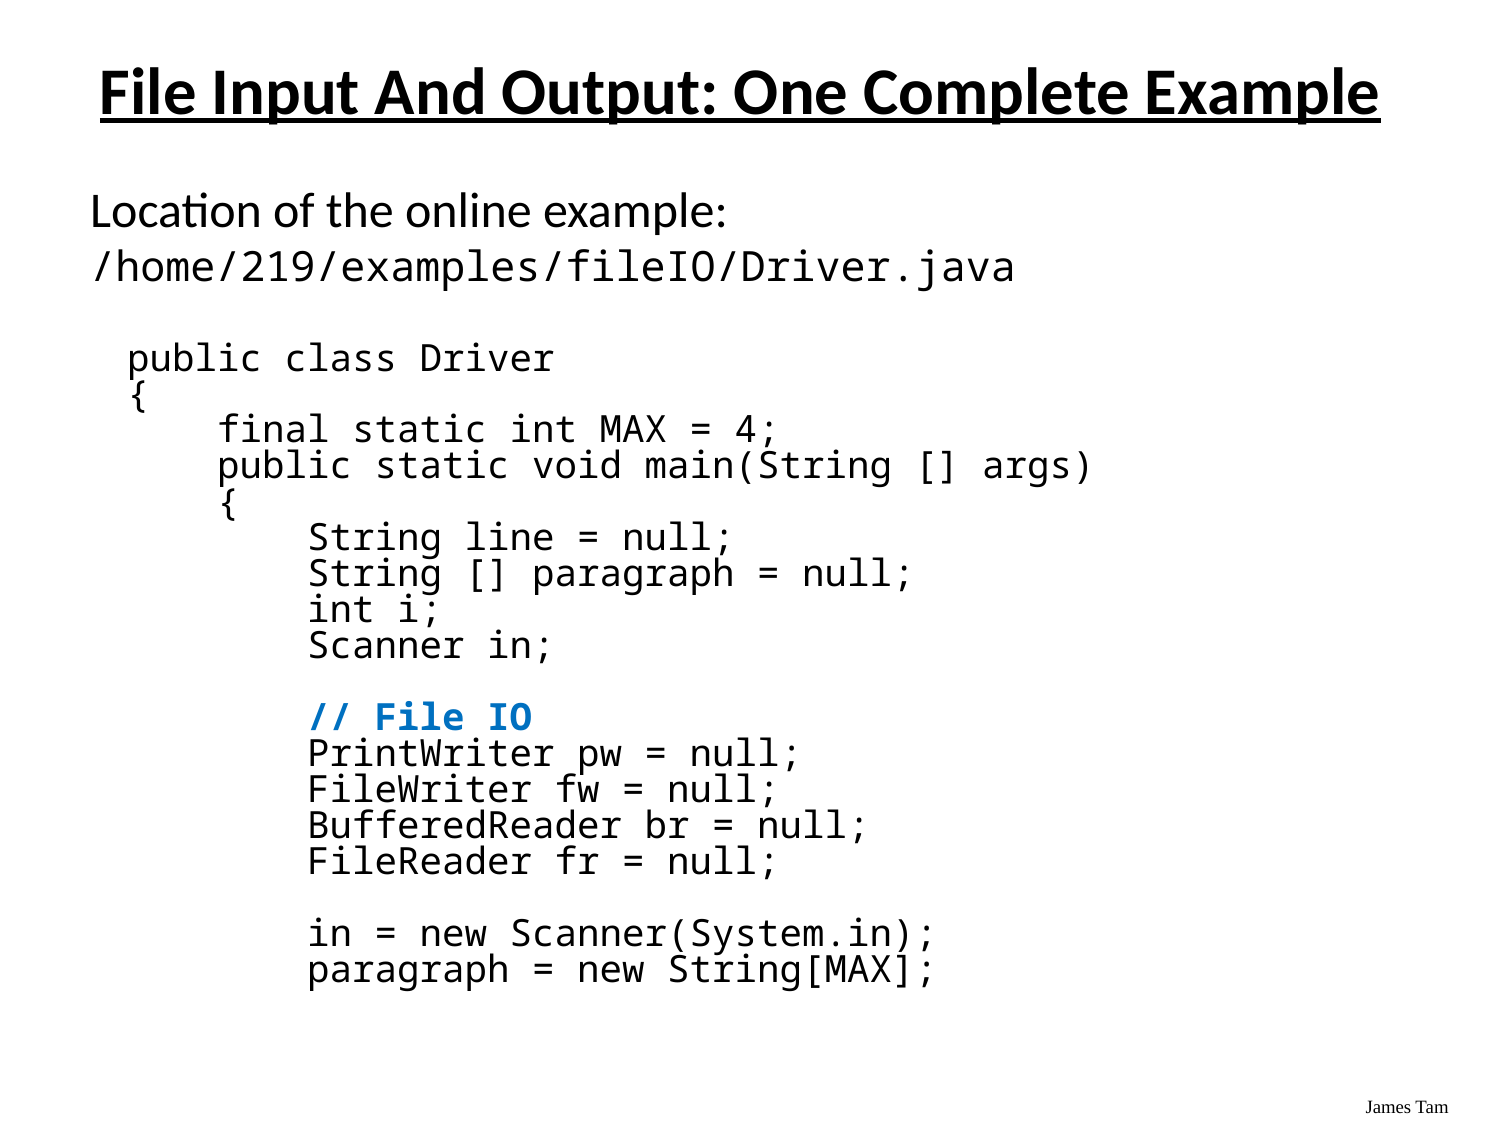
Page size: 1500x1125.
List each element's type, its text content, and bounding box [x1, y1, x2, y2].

title File Input And Output: One Complete Example [70, 49, 1411, 136]
list Location of the online example: /home/219/examples/fileIO/Driver.java public class Driver { final static int MAX = 4; public static void main(String [] args) { String line = null; String [] paragraph = null; int i; Scanner in; // File IO PrintWriter pw = null; FileWriter fw = null; BufferedReader br = null; FileReader fr = null; in = new Scanner(System.in); paragraph = new String[MAX]; [75, 181, 1417, 1063]
